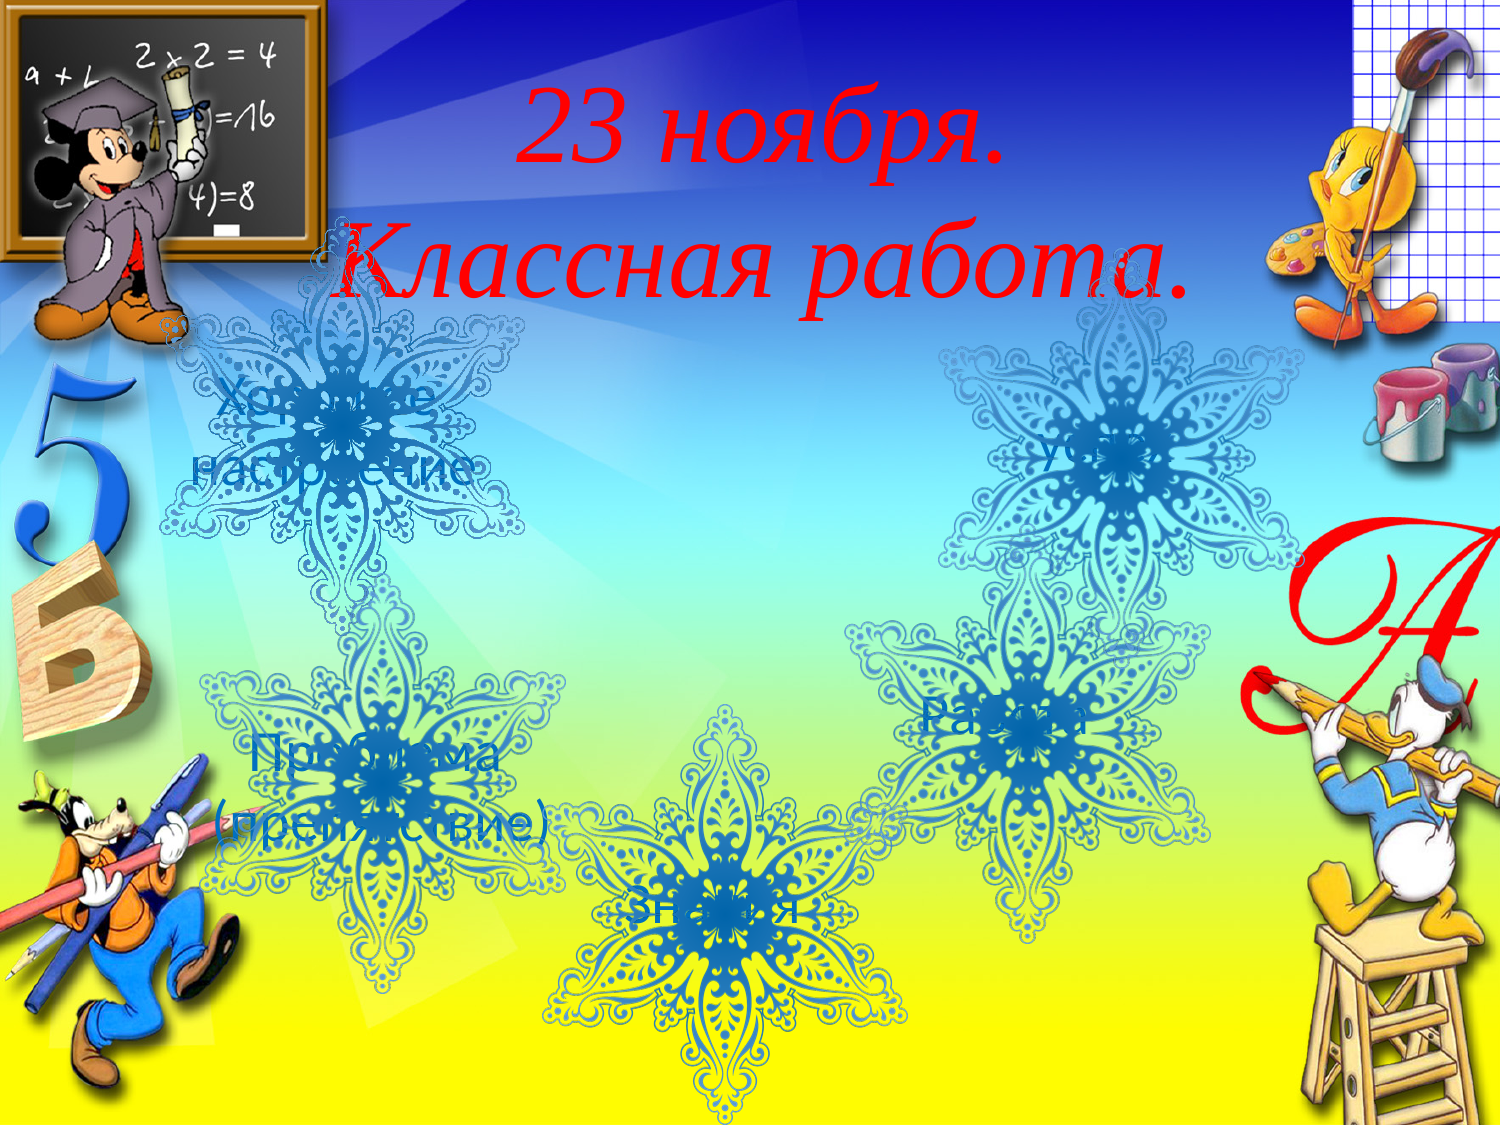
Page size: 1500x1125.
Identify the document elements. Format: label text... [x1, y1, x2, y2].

picture [0, 0, 1500, 1125]
text_box 23 ноября. Классная работа. [316, 42, 1212, 598]
